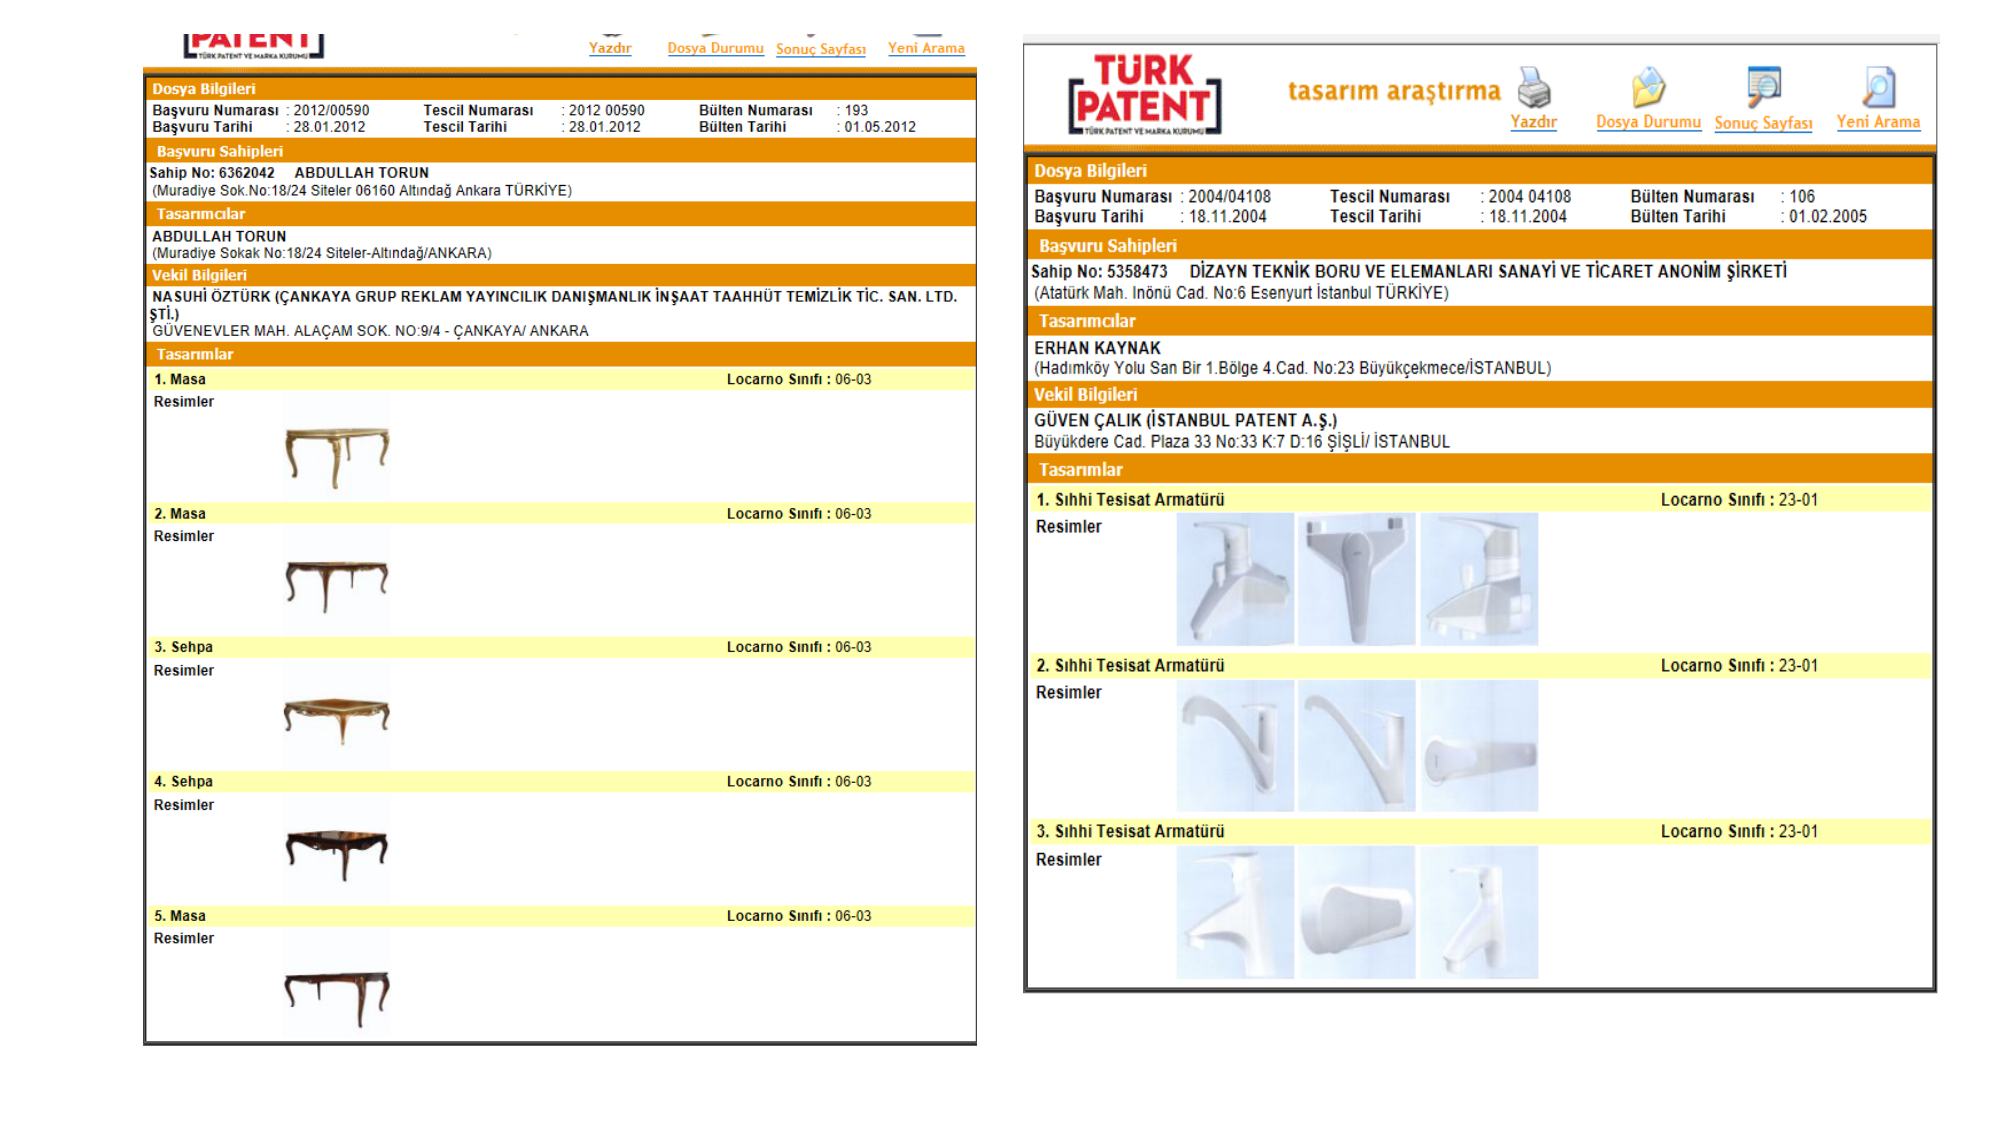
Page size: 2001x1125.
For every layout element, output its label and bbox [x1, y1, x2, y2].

list [143, 34, 977, 1046]
picture [1023, 34, 1940, 999]
